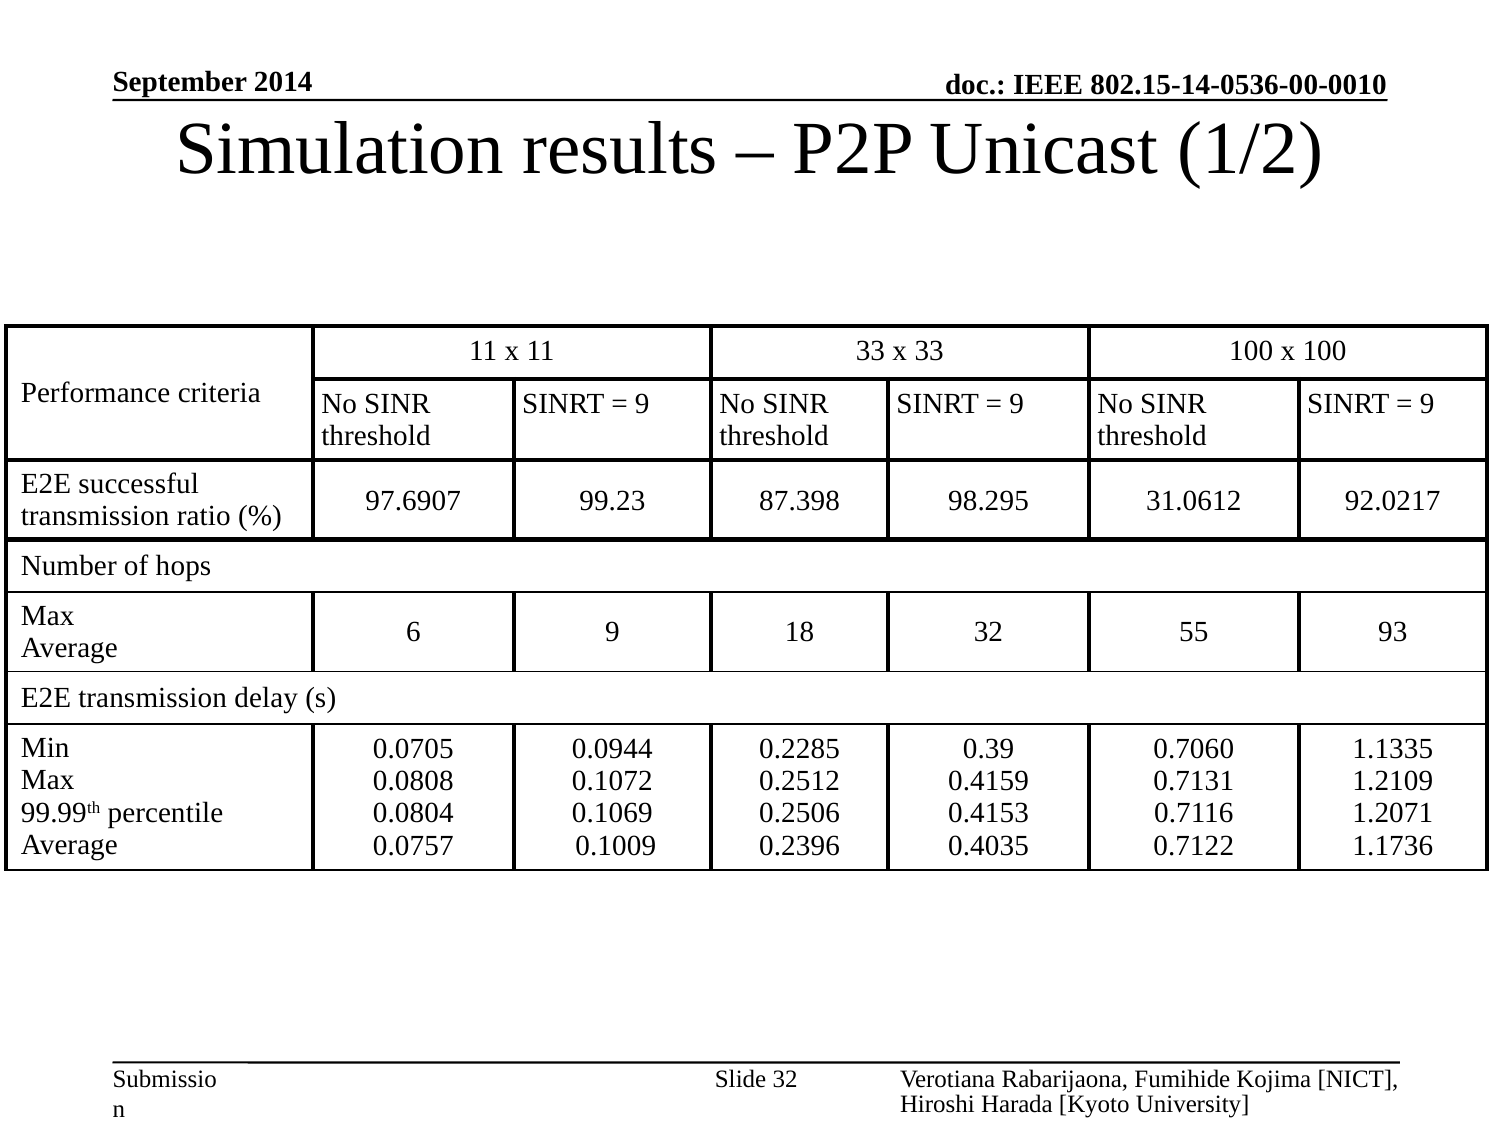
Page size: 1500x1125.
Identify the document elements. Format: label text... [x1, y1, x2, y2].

table_cell 87.398 [713, 462, 886, 537]
table_cell 1.1335 1.2109 1.2071 1.1736 [1301, 725, 1485, 869]
title Simulation results – P2P Unicast (1/2) [112, 90, 1388, 198]
table_cell 9 [516, 593, 709, 671]
table_cell E2E successful transmission ratio (%) [8, 462, 311, 537]
table_cell No SINR threshold [315, 381, 512, 458]
table_cell Max Average [8, 593, 311, 671]
table_cell 97.6907 [315, 462, 512, 537]
table_cell 6 [315, 593, 512, 671]
table_cell 0.0705 0.0808 0.0804 0.0757 [315, 725, 512, 869]
table_cell 32 [890, 593, 1087, 671]
table_cell 0.2285 0.2512 0.2506 0.2396 [713, 725, 886, 869]
table_cell 18 [713, 593, 886, 671]
table_header 100 x 100 [1091, 328, 1485, 377]
table_cell 93 [1301, 593, 1485, 671]
footer Verotiana Rabarijaona, Fumihide Kojima [NICT], Hiroshi Harada [Kyoto University] [900, 1062, 1413, 1123]
table_cell 0.39 0.4159 0.4153 0.4035 [890, 725, 1087, 869]
table_cell 0.7060 0.7131 0.7116 0.7122 [1091, 725, 1297, 869]
table_cell SINRT = 9 [890, 381, 1087, 458]
table_cell 98.295 [890, 462, 1087, 537]
table_cell Number of hops [8, 542, 1485, 591]
table_cell No SINR threshold [713, 381, 886, 458]
table_header 11 x 11 [315, 328, 709, 377]
table_header 33 x 33 [713, 328, 1087, 377]
table_cell SINRT = 9 [516, 381, 709, 458]
slide_number Slide 32 [712, 1062, 800, 1093]
table_cell 31.0612 [1091, 462, 1297, 537]
table_cell Min Max 99.99th percentile Average [8, 725, 311, 869]
table_cell 55 [1091, 593, 1297, 671]
table_cell 0.0944 0.1072 0.1069 0.1009 [516, 725, 709, 869]
table_cell SINRT = 9 [1301, 381, 1485, 458]
table_header Performance criteria [8, 328, 311, 458]
table_cell 92.0217 [1301, 462, 1485, 537]
table_cell E2E transmission delay (s) [8, 672, 1485, 723]
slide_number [112, 62, 375, 98]
table_cell 99.23 [516, 462, 709, 537]
table_cell No SINR threshold [1091, 381, 1297, 458]
